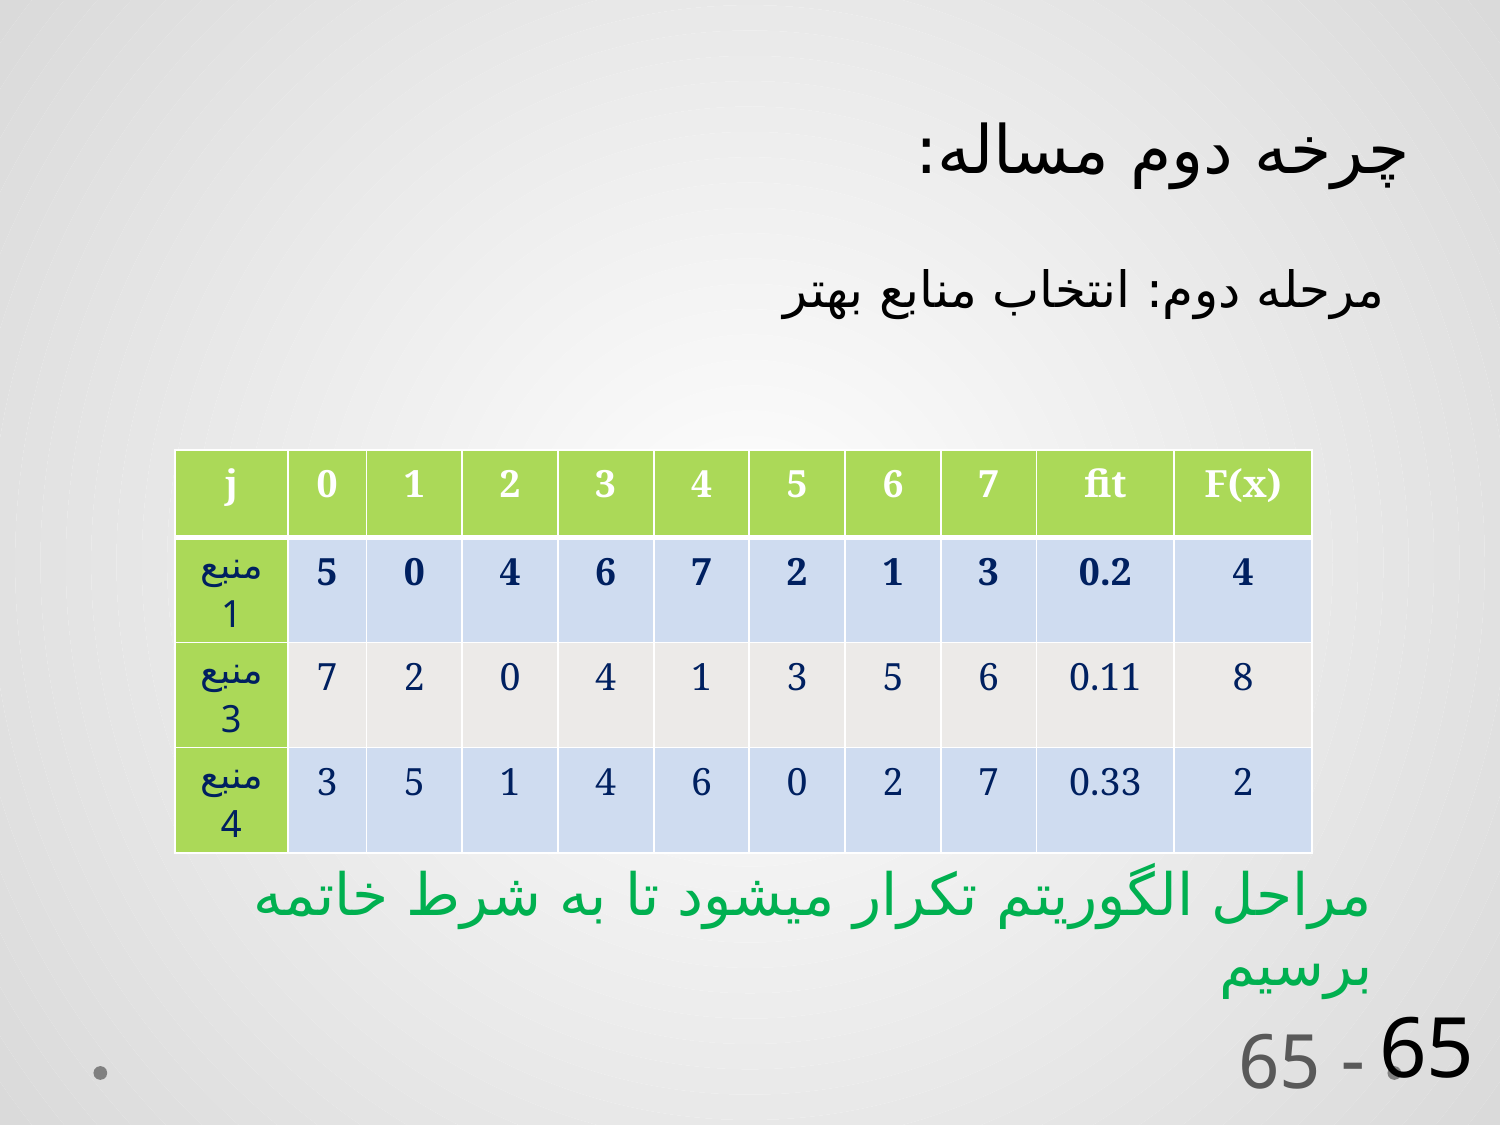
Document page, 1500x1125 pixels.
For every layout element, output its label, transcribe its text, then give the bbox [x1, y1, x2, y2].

table_cell 1 [463, 748, 557, 849]
text_box چرخه دوم مساله: [512, 99, 1425, 195]
table_cell منبع4 [176, 748, 287, 849]
table_cell 7 [289, 643, 366, 747]
text_box مراحل الگوریتم تکرار میشود تا به شرط خاتمه برسیم [124, 849, 1388, 1005]
table_cell 5 [846, 643, 940, 747]
table_header F(x) [1175, 451, 1311, 535]
table_cell 1 [846, 540, 940, 642]
table_header 4 [655, 451, 748, 535]
table_cell 2 [1175, 748, 1311, 849]
table_header 3 [559, 451, 653, 535]
table_cell 7 [942, 748, 1036, 849]
table_cell 2 [367, 643, 461, 747]
text_box مرحله دوم: انتخاب منابع بهتر [512, 249, 1400, 325]
table_cell 3 [942, 540, 1036, 642]
table_cell 5 [367, 748, 461, 849]
table_cell 4 [559, 748, 653, 849]
table_header j [176, 451, 287, 535]
table_cell منبع 1 [176, 540, 287, 642]
table_header fit [1037, 451, 1173, 535]
table_cell 0 [750, 748, 844, 849]
table_cell 0 [367, 540, 461, 642]
slide_number 65 [1374, 999, 1494, 1103]
table_cell 6 [942, 643, 1036, 747]
table_cell 6 [559, 540, 653, 642]
table_cell 4 [559, 643, 653, 747]
table_header 6 [846, 451, 940, 535]
table_cell 4 [1175, 540, 1311, 642]
table_header 1 [367, 451, 461, 535]
table_cell 0.2 [1037, 540, 1173, 642]
table_header 2 [463, 451, 557, 535]
table_cell 0 [463, 643, 557, 747]
table_cell 3 [289, 748, 366, 849]
table_cell 8 [1175, 643, 1311, 747]
table_cell 4 [463, 540, 557, 642]
table_header 5 [750, 451, 844, 535]
table_cell 3 [750, 643, 844, 747]
table_cell 2 [846, 748, 940, 849]
table_cell 5 [289, 540, 366, 642]
table_cell 0.33 [1037, 748, 1173, 849]
table_cell 1 [655, 643, 748, 747]
table_cell 2 [750, 540, 844, 642]
table_cell 6 [655, 748, 748, 849]
table_header 7 [942, 451, 1036, 535]
text_box - 65 [1050, 1006, 1400, 1112]
table_header 0 [289, 451, 366, 535]
table_cell 7 [655, 540, 748, 642]
table_cell منبع 3 [176, 643, 287, 747]
table_cell 0.11 [1037, 643, 1173, 747]
